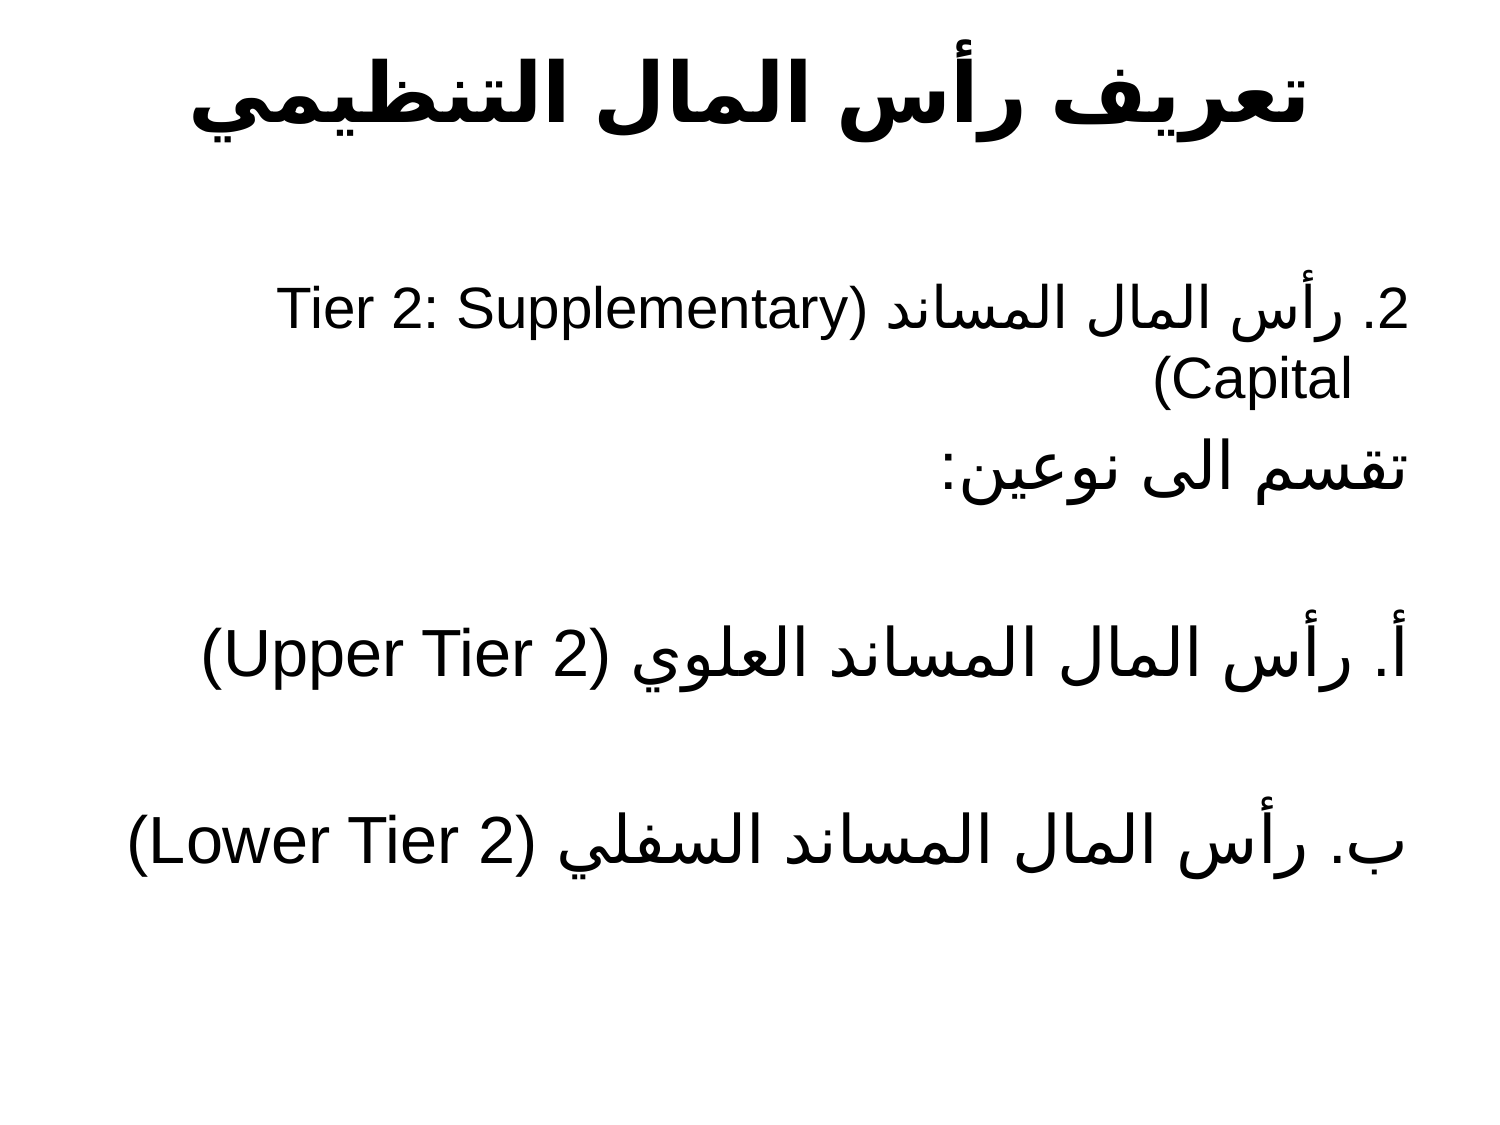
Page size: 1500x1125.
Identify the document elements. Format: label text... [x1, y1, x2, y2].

list 2. رأس المال المساند (Tier 2: Supplementary Capital) تقسم الى نوعين: أ. رأس المال المساند العلوي (Upper Tier 2) ب. رأس المال المساند السفلي (Lower Tier 2) [74, 262, 1426, 1006]
title تعريف رأس المال التنظيمي [74, 44, 1426, 233]
